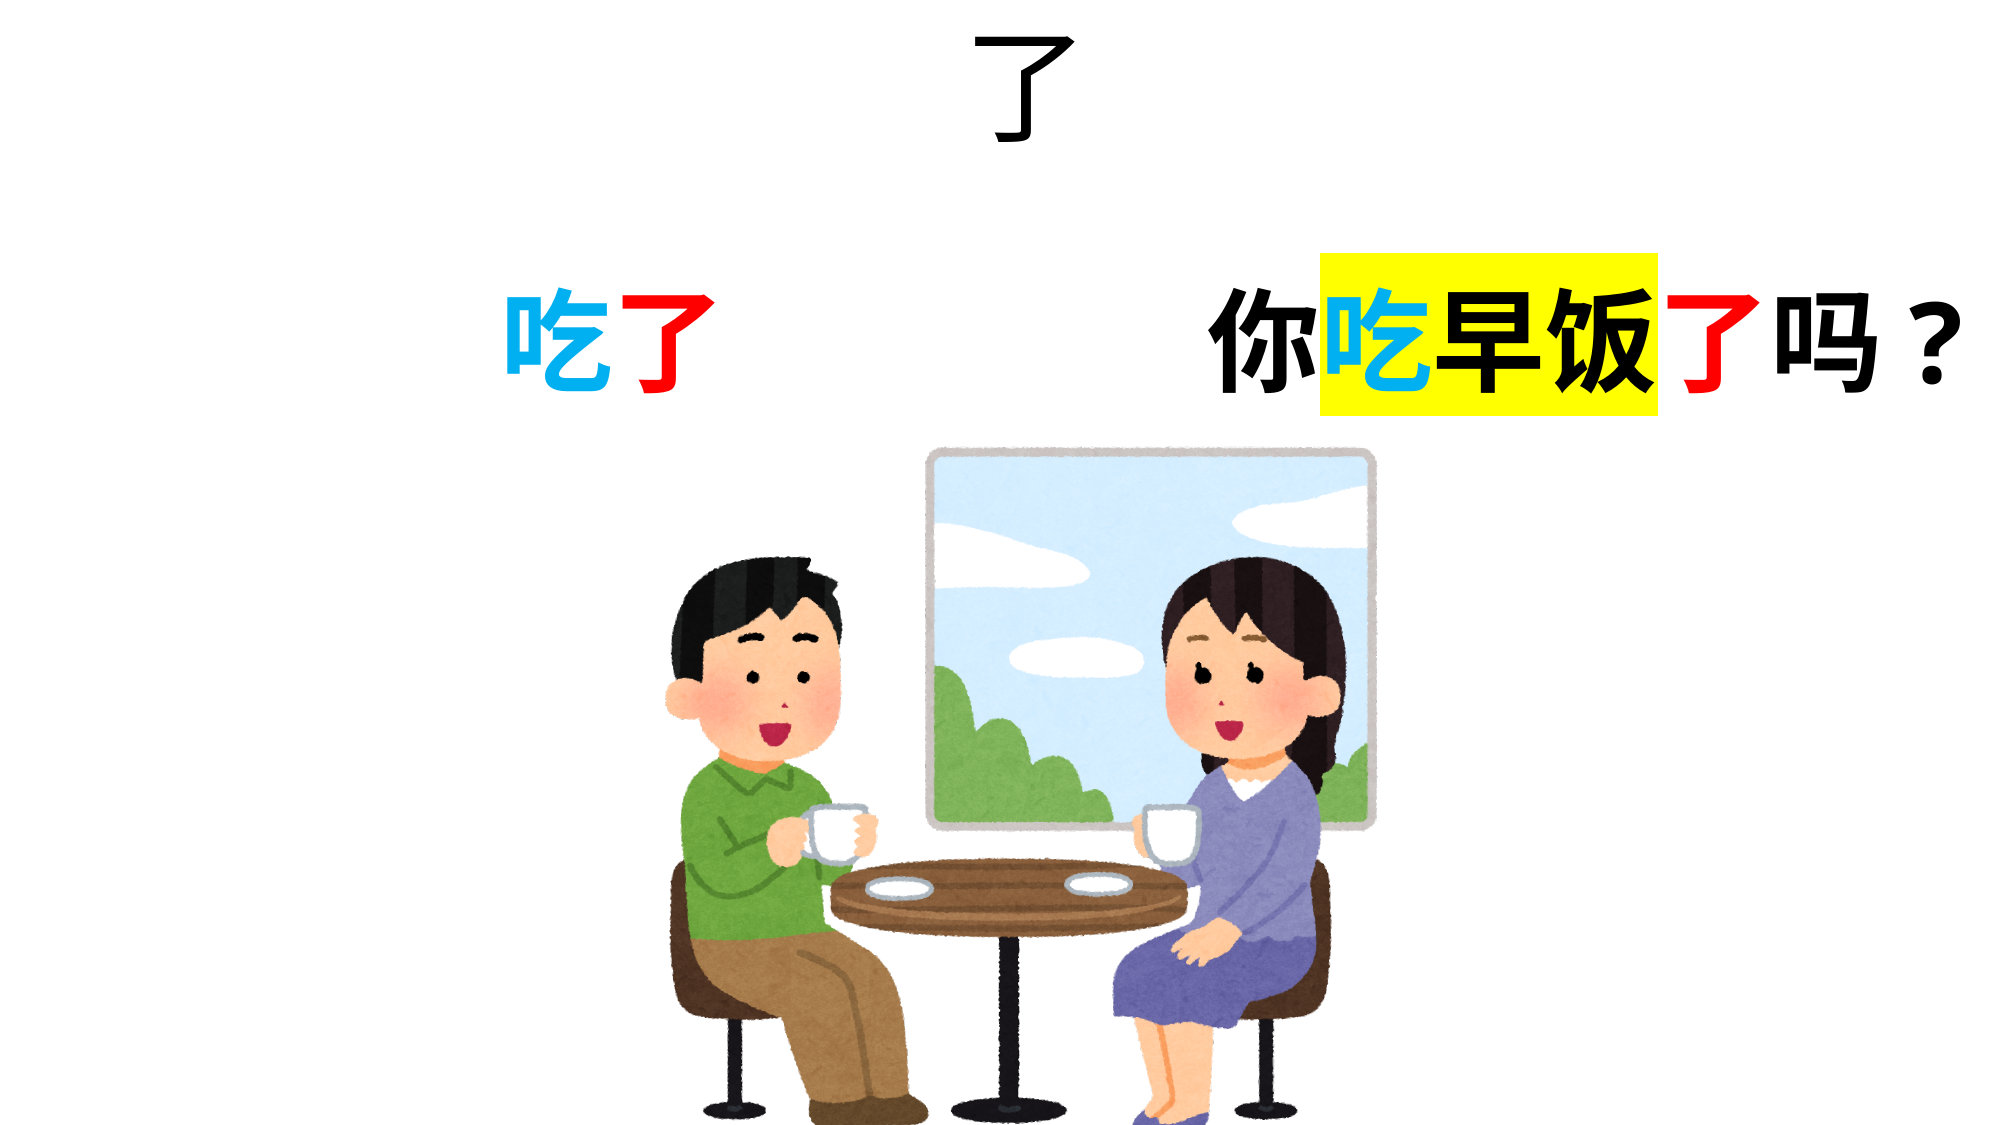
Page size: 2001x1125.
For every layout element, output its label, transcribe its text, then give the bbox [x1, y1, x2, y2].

text_box 吃了 [0, 237, 1476, 457]
picture [639, 412, 1413, 1125]
text_box 你吃早饭了吗? [1476, 237, 2000, 457]
text_box 了 [948, 0, 1104, 165]
